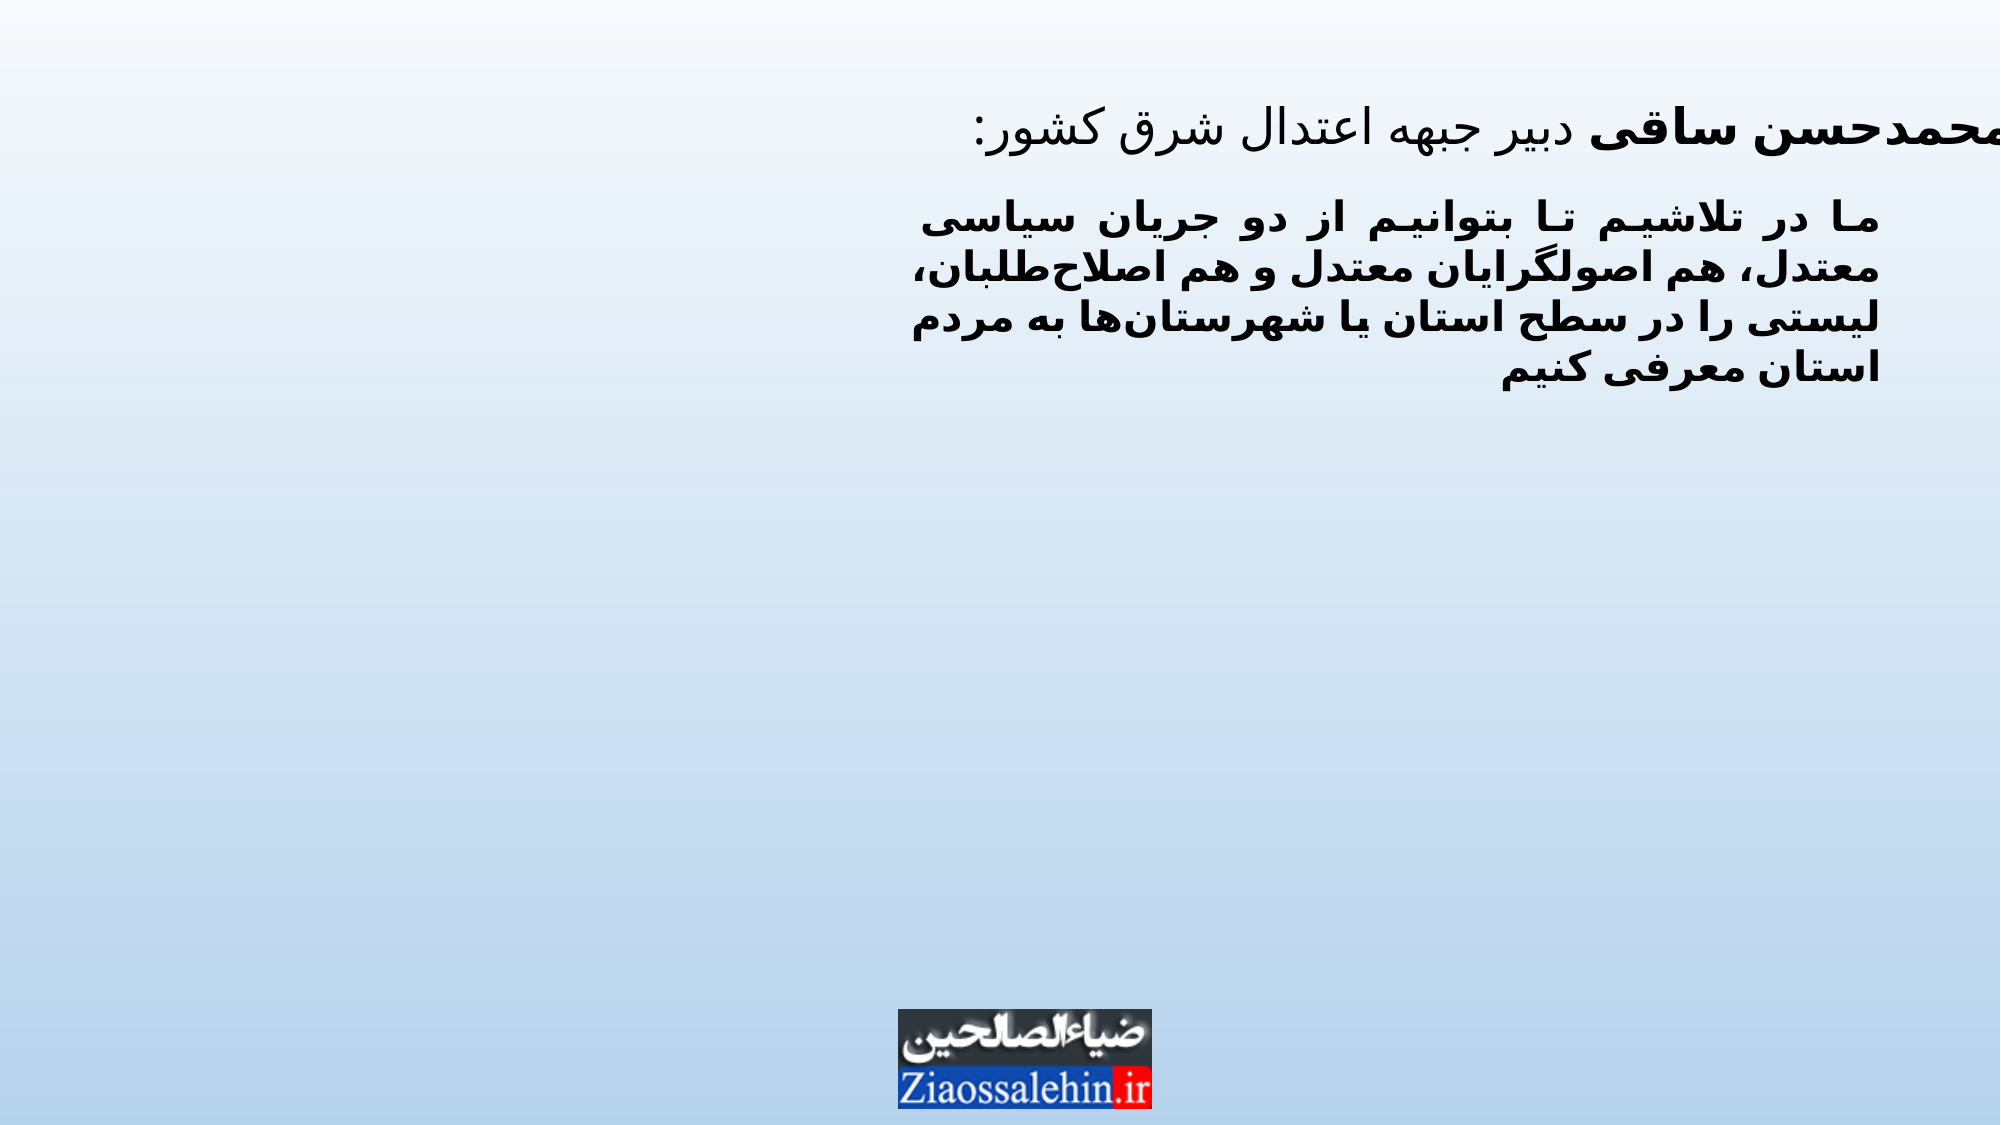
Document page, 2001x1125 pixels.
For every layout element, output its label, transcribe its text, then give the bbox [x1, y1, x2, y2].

text_box محمدحسن ساقی دبیر جبهه اعتدال شرق کشور: [957, 86, 2000, 162]
text_box ما در تلاشیم تا بتوانیم از دو جریان سیاسی معتدل، هم اصولگرایان معتدل و هم اصلاح‌طلبان، لیستی را در سطح استان یا شهرستان‌ها به مردم استان معرفی کنیم [896, 182, 1897, 398]
picture [898, 1009, 1152, 1109]
